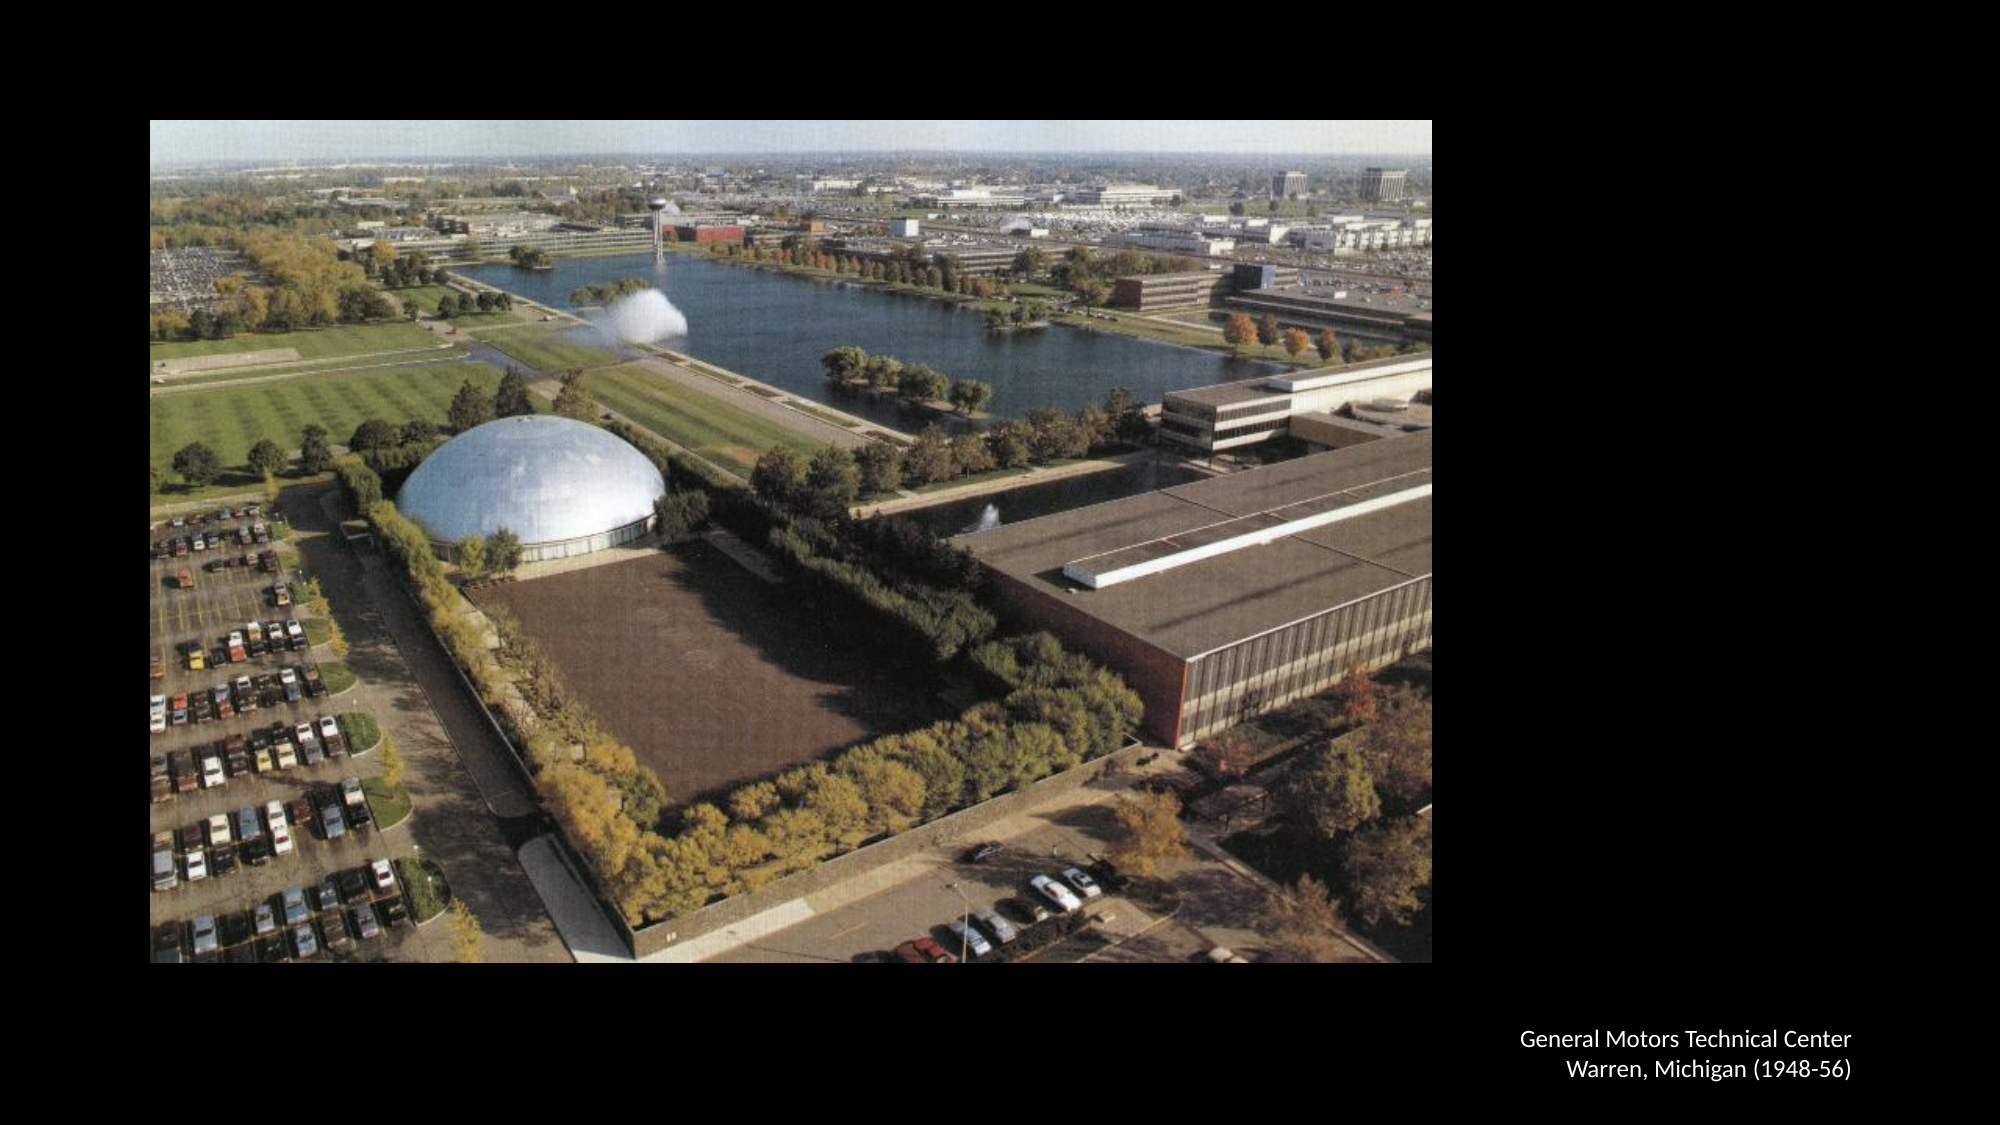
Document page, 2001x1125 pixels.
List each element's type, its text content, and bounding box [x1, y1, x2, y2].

picture [150, 120, 1432, 963]
text_box General Motors Technical Center Warren, Michigan (1948-56) [1505, 1014, 1868, 1090]
